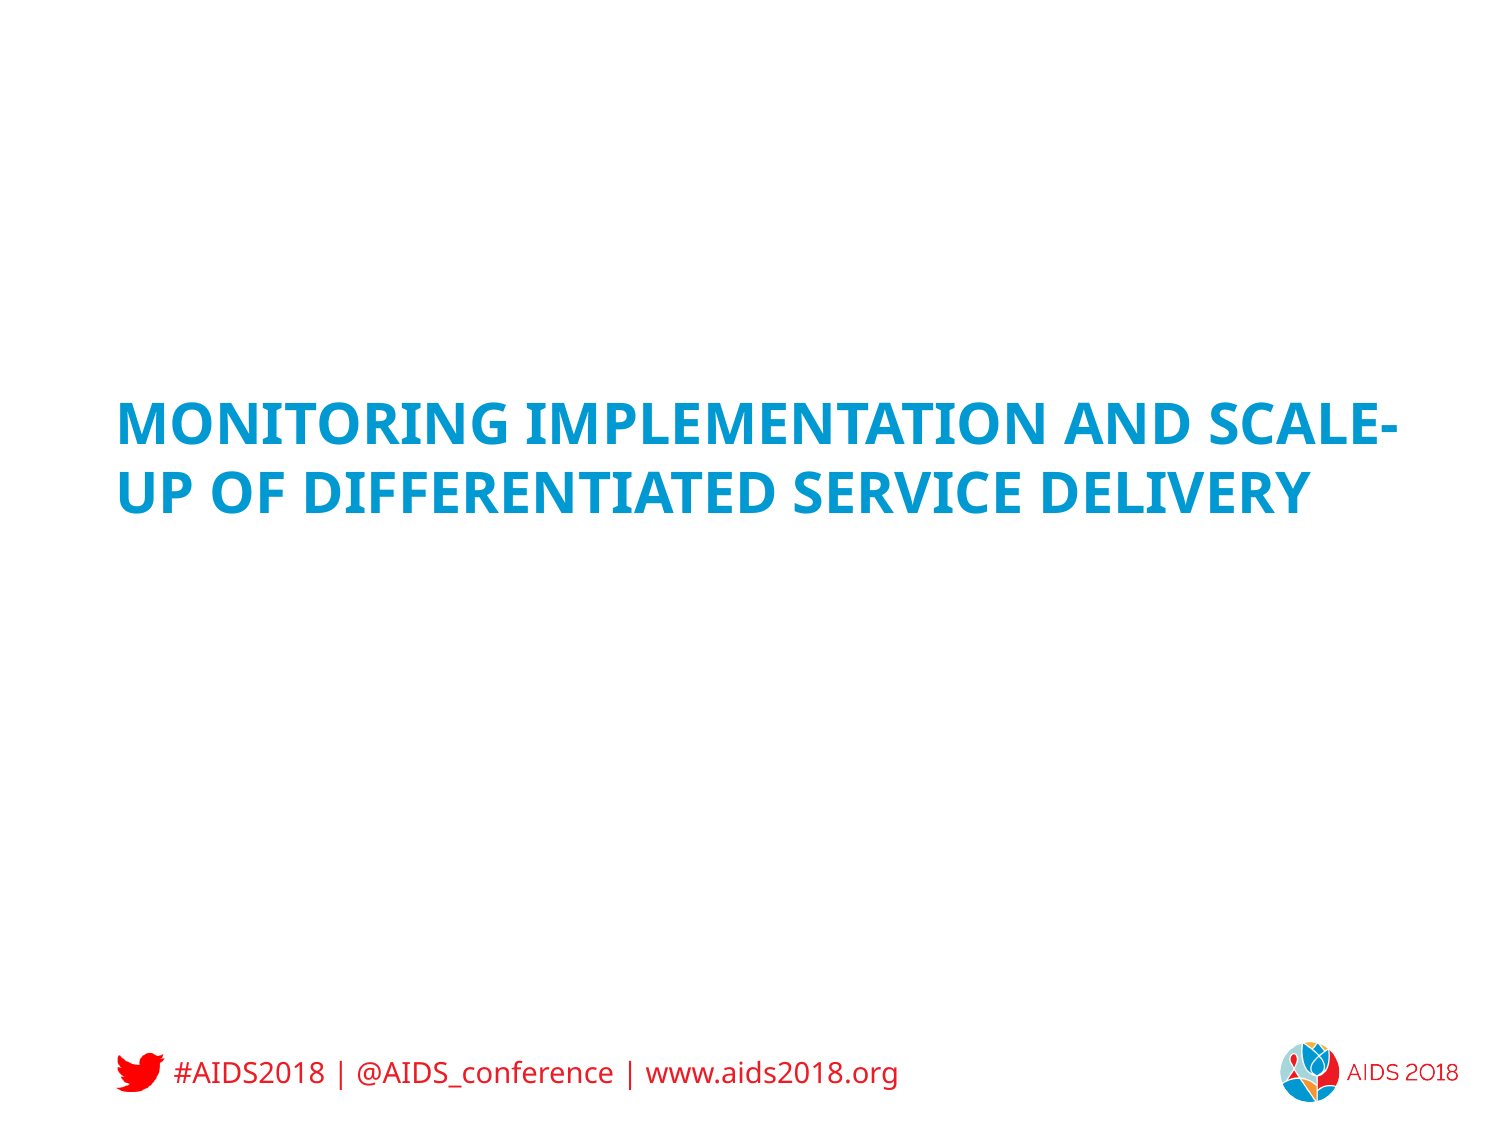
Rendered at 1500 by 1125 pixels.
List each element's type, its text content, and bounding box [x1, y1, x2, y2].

title Monitoring implementation and Scale-up of differentiated service delivery [100, 380, 1427, 604]
picture [1280, 1042, 1458, 1102]
picture [112, 1044, 168, 1100]
